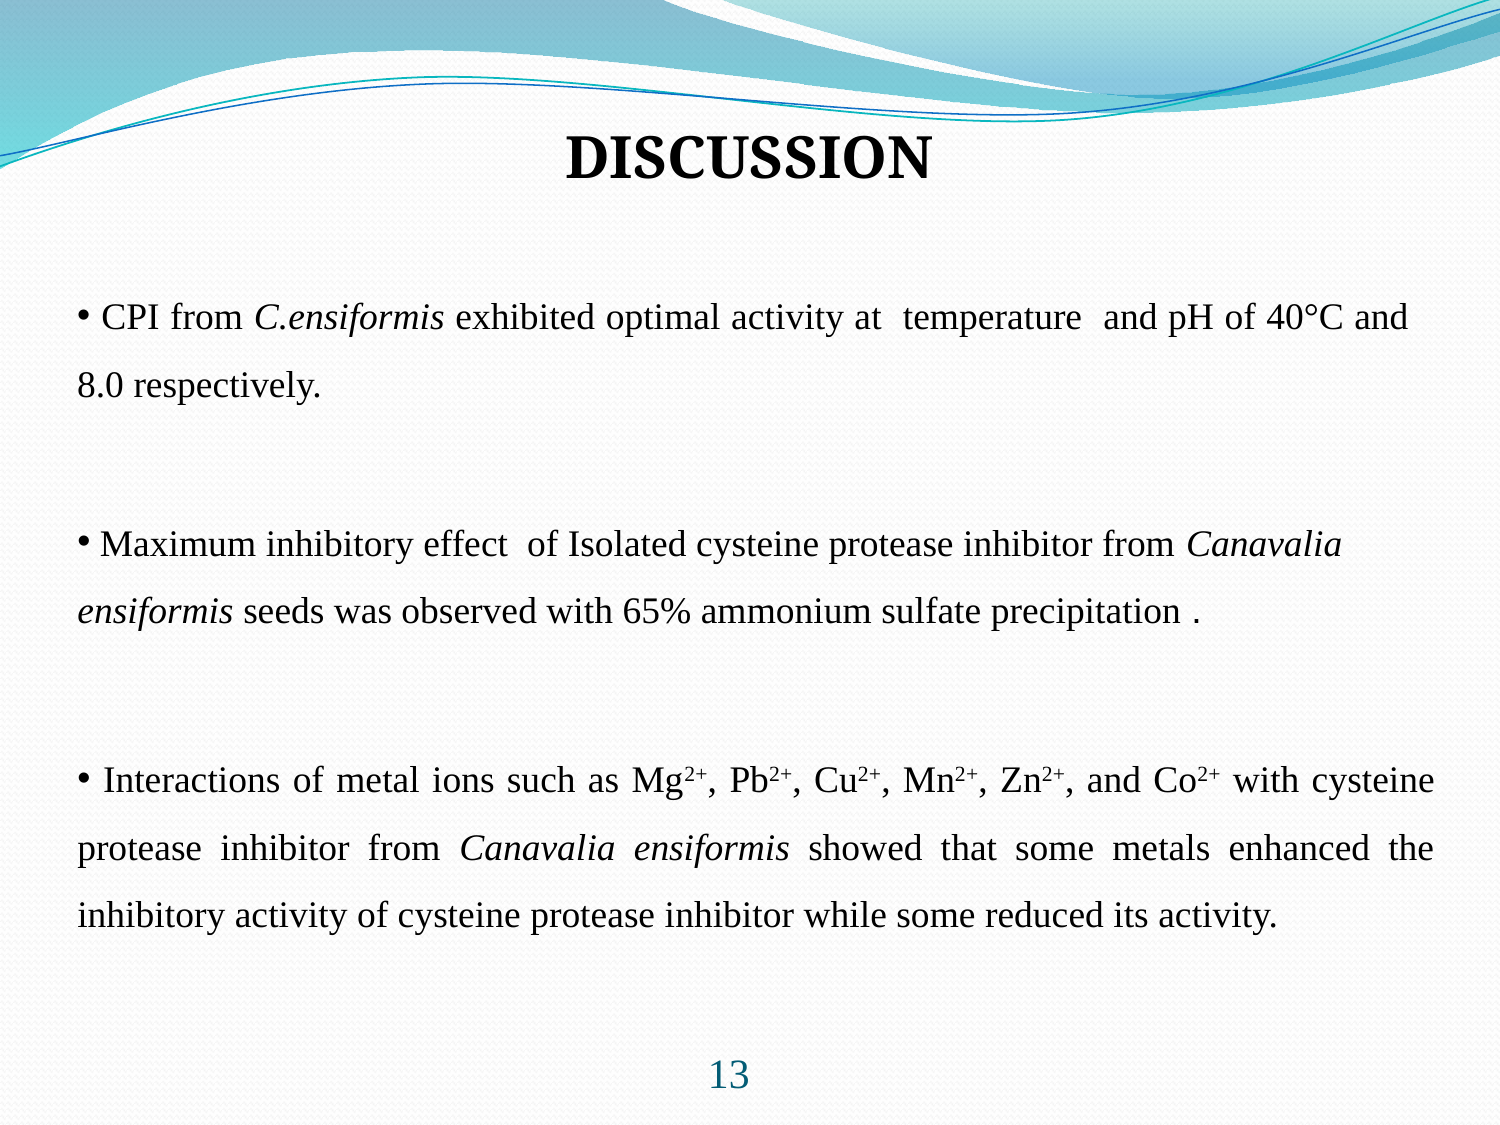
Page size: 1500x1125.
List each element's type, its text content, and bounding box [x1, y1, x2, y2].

text_box Interactions of metal ions such as Mg2+, Pb2+, Cu2+, Mn2+, Zn2+, and Co2+ with cysteine protease inhibitor from Canavalia ensiformis showed that some metals enhanced the inhibitory activity of cysteine protease inhibitor while some reduced its activity. [62, 725, 1450, 943]
slide_number 13 [624, 1037, 750, 1098]
text_box DISCUSSION [350, 112, 1063, 198]
text_box Maximum inhibitory effect of Isolated cysteine protease inhibitor from Canavalia ensiformis seeds was observed with 65% ammonium sulfate precipitation . [62, 488, 1500, 684]
text_box CPI from C.ensiformis exhibited optimal activity at temperature and pH of 40°C and 8.0 respectively. [62, 262, 1425, 413]
